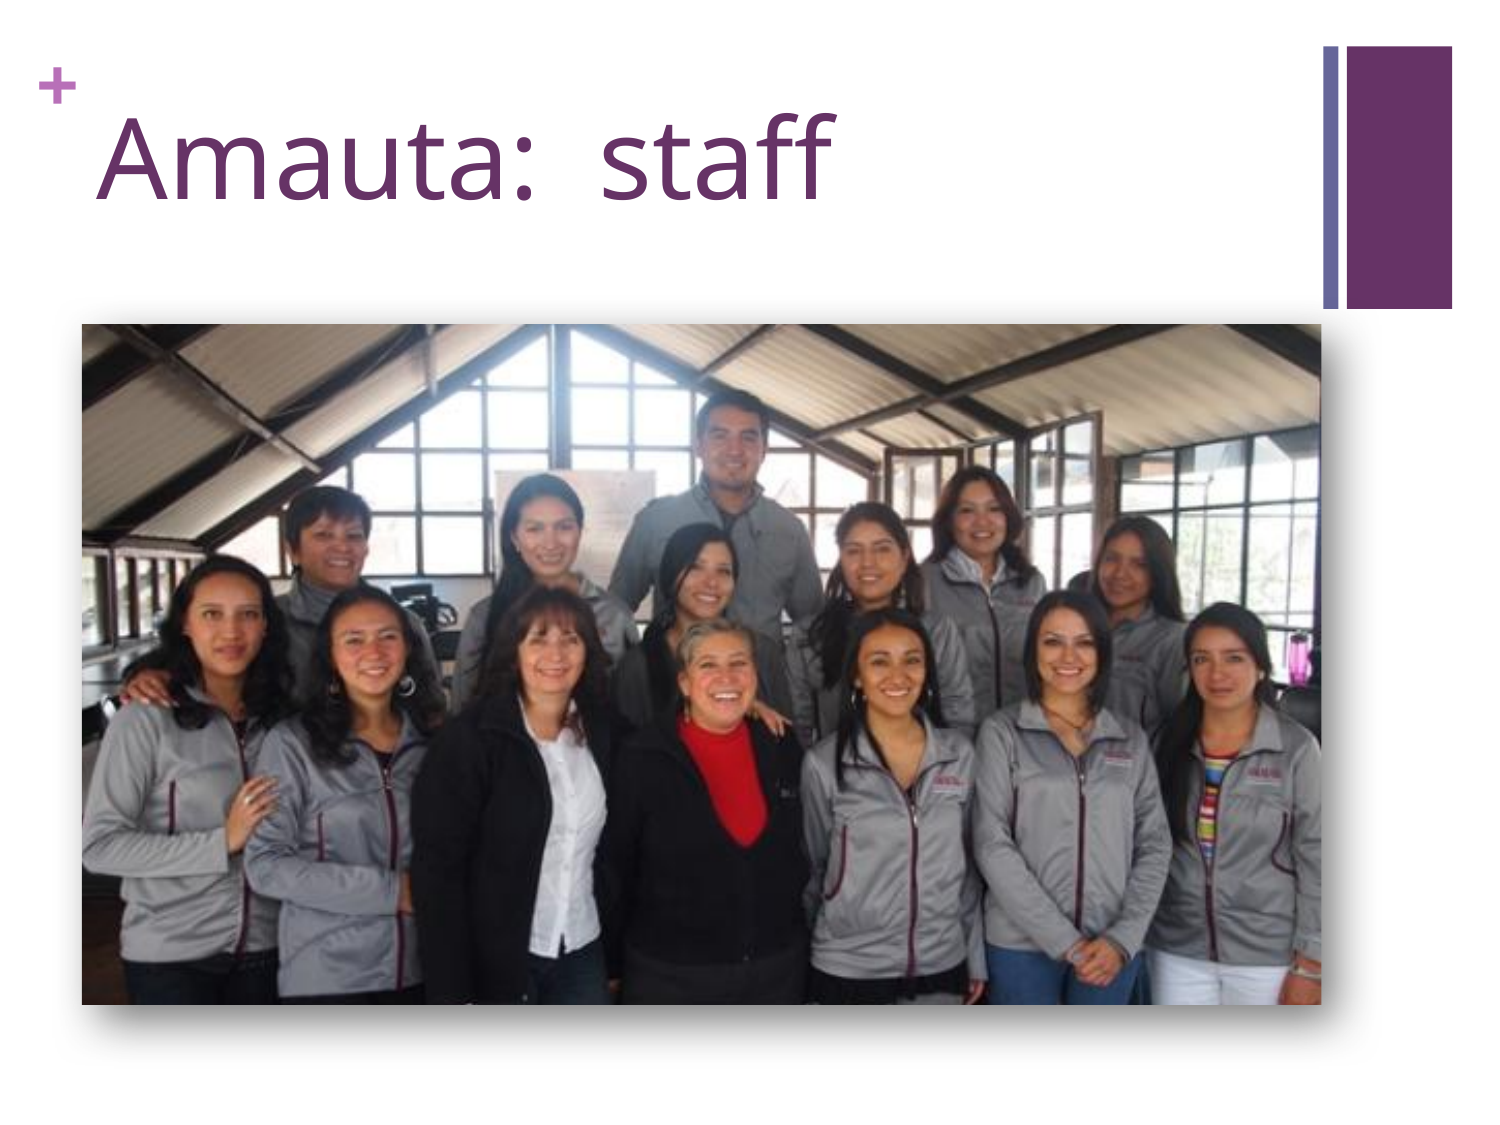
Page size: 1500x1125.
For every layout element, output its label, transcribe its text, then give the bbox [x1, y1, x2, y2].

title Amauta: staff [81, 79, 1322, 263]
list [81, 324, 1322, 1006]
